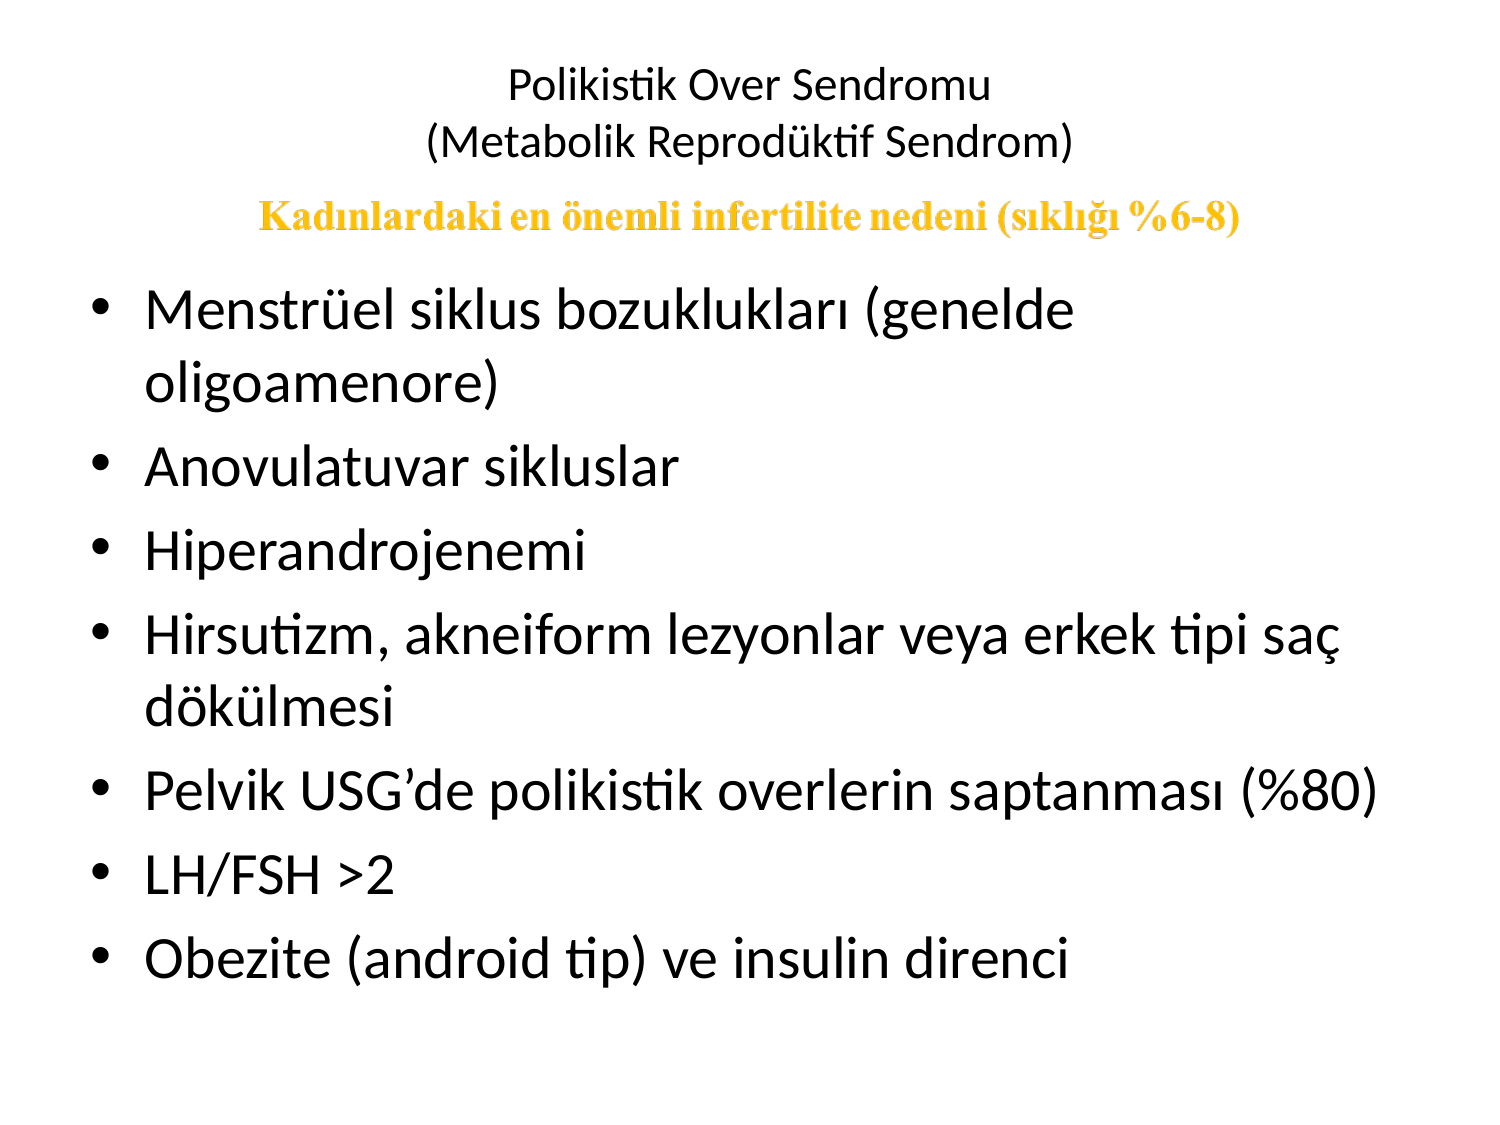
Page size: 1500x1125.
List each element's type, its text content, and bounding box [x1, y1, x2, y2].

title Polikistik Over Sendromu (Metabolik Reprodüktif Sendrom) [75, 45, 1425, 233]
picture [93, 176, 1407, 265]
list Menstrüel siklus bozuklukları (genelde oligoamenore) Anovulatuvar sikluslar Hiperandrojenemi Hirsutizm, akneiform lezyonlar veya erkek tipi saç dökülmesi Pelvik USG’de polikistik overlerin saptanması (%80) LH/FSH >2 Obezite (android tip) ve insulin direnci [75, 262, 1425, 1005]
